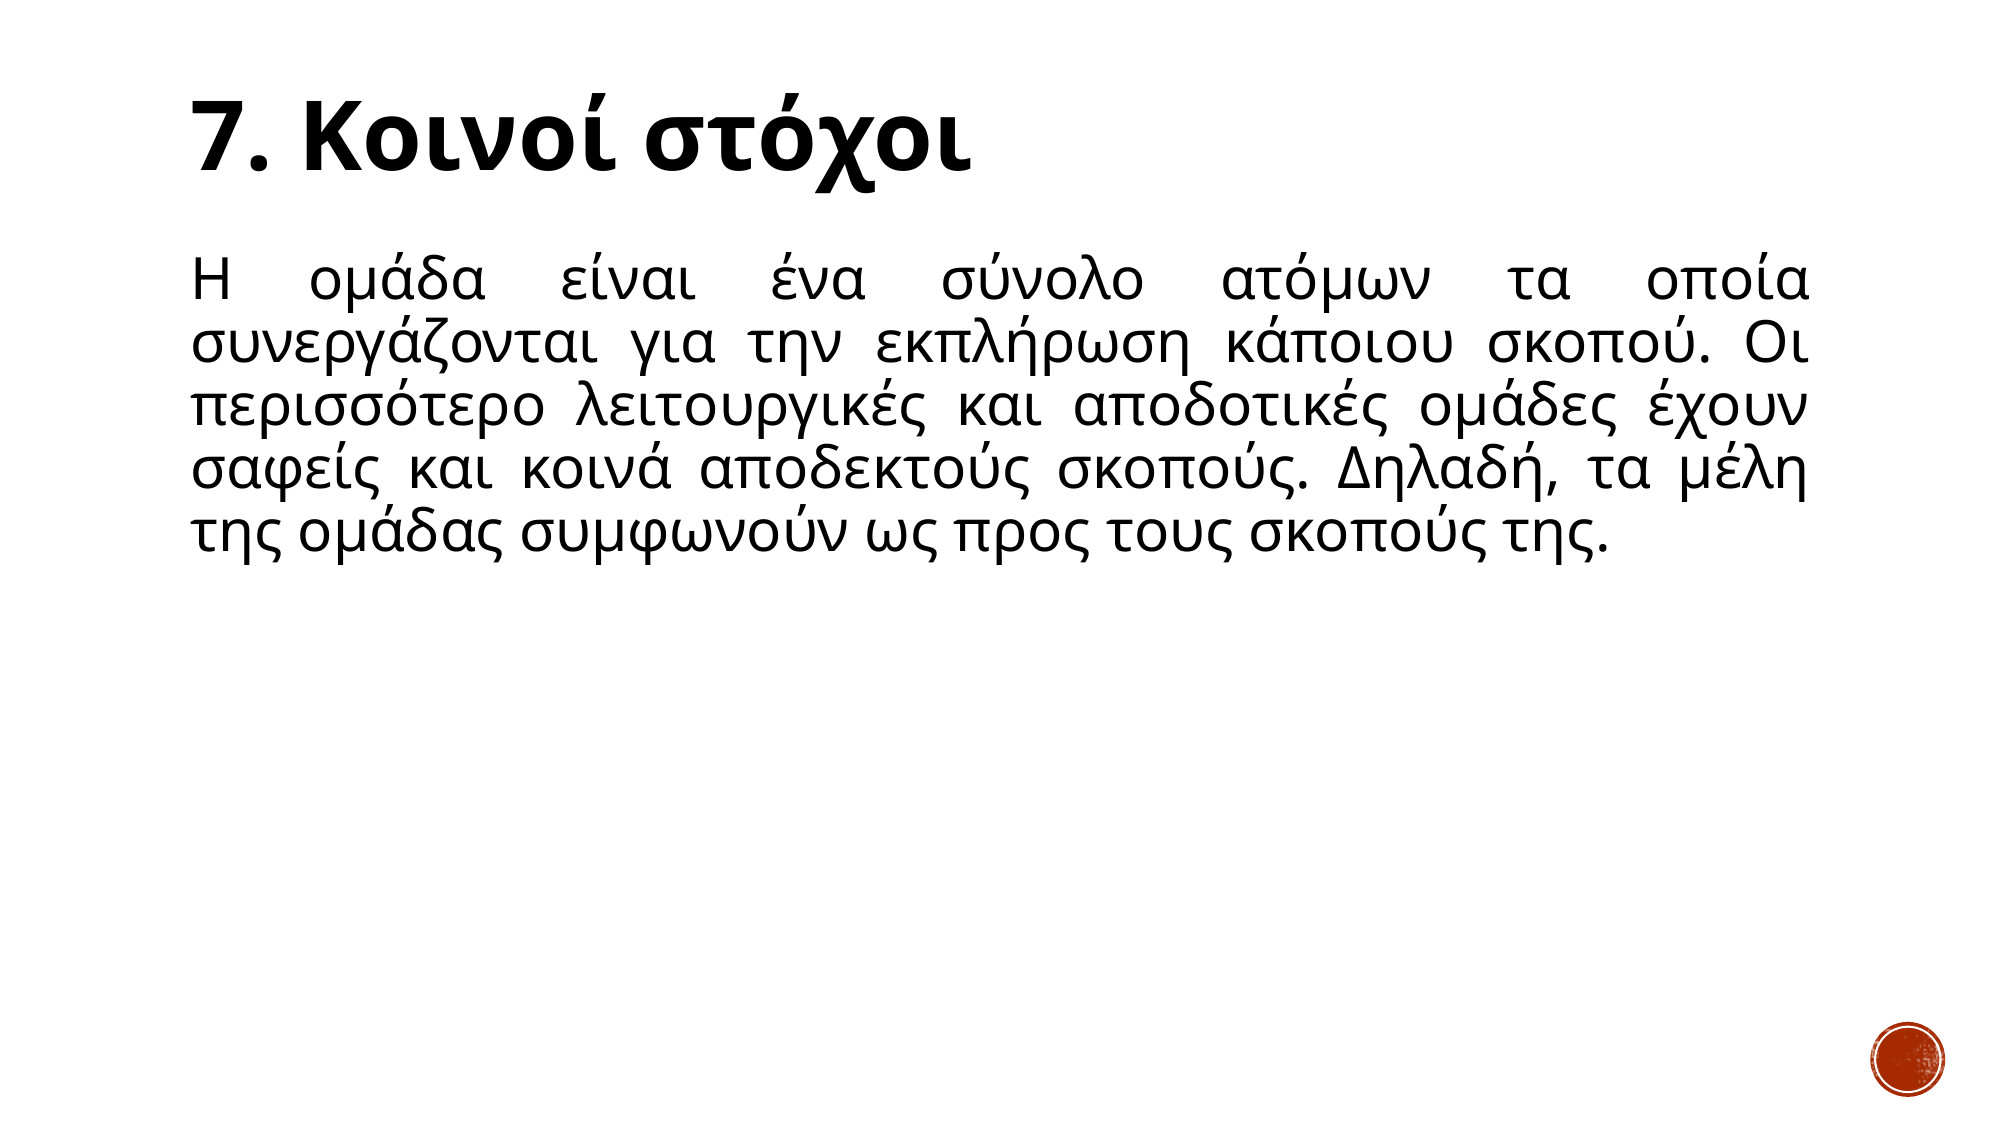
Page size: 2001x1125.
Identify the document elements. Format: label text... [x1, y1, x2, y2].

title 7. Κοινοί στόχοι [175, 79, 1826, 200]
list Η ομάδα είναι ένα σύνολο ατόμων τα οποία συνεργάζονται για την εκπλήρωση κάποιου σκοπού. Οι περισσότερο λειτουργικές και αποδοτικές ομάδες έχουν σαφείς και κοινά αποδεκτούς σκοπούς. Δηλαδή, τα μέλη της ομάδας συμφωνούν ως προς τους σκοπούς της. [175, 242, 1826, 1013]
